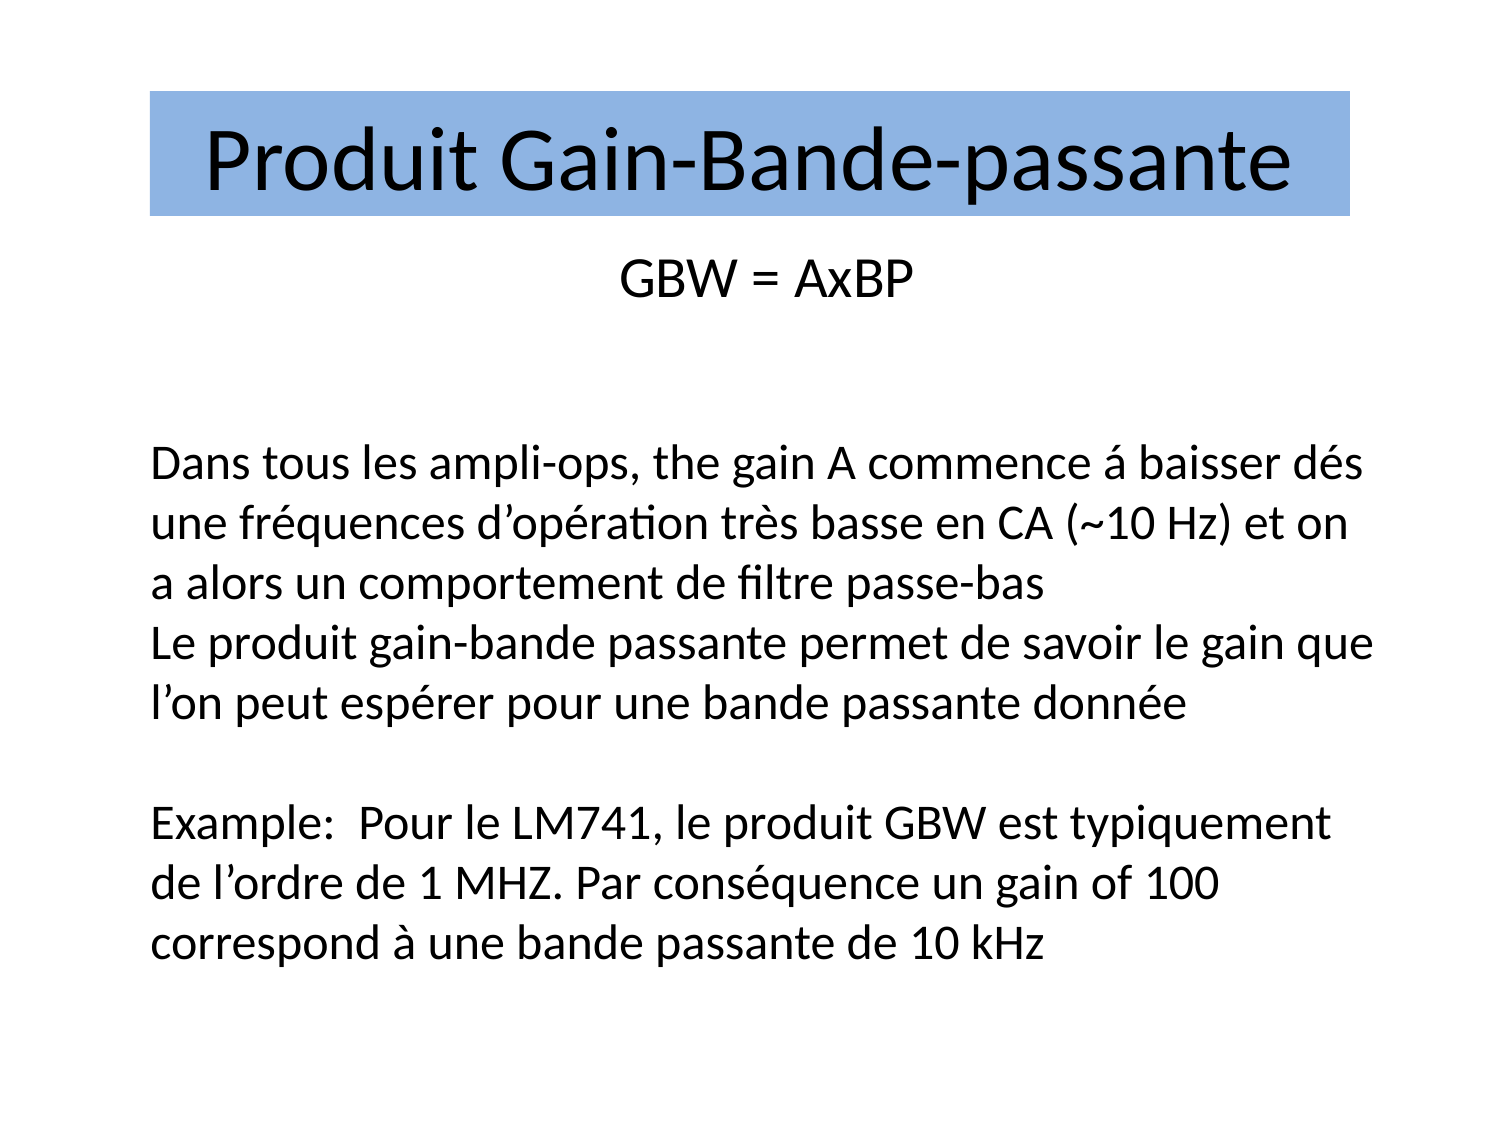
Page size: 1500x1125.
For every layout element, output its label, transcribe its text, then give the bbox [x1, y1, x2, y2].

text_box GBW = AxBP Dans tous les ampli-ops, the gain A commence á baisser dés une fréquences d’opération très basse en CA (~10 Hz) et on a alors un comportement de filtre passe-bas Le produit gain-bande passante permet de savoir le gain que l’on peut espérer pour une bande passante donnée Example: Pour le LM741, le produit GBW est typiquement de l’ordre de 1 MHZ. Par conséquence un gain of 100 correspond à une bande passante de 10 kHz [135, 231, 1399, 977]
text_box Produit Gain-Bande-passante [149, 91, 1350, 216]
